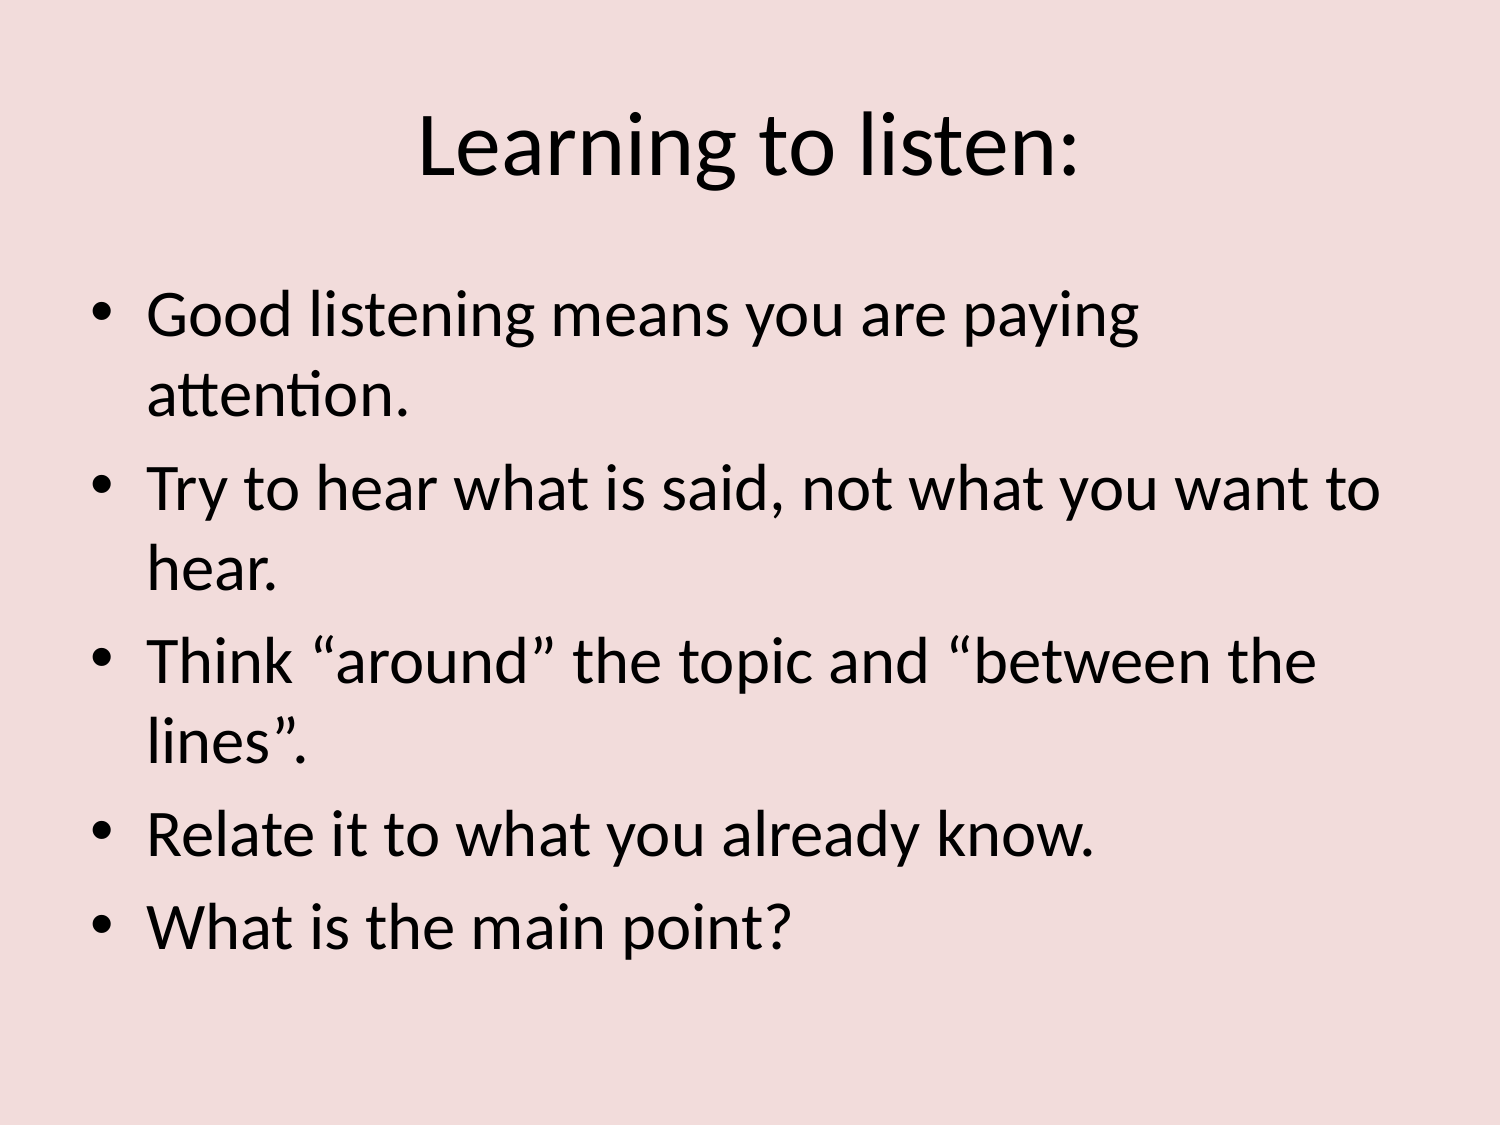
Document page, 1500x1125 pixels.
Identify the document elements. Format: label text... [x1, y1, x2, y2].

list Good listening means you are paying attention. Try to hear what is said, not what you want to hear. Think “around” the topic and “between the lines”. Relate it to what you already know. What is the main point? [75, 262, 1425, 1005]
title Learning to listen: [75, 45, 1425, 233]
